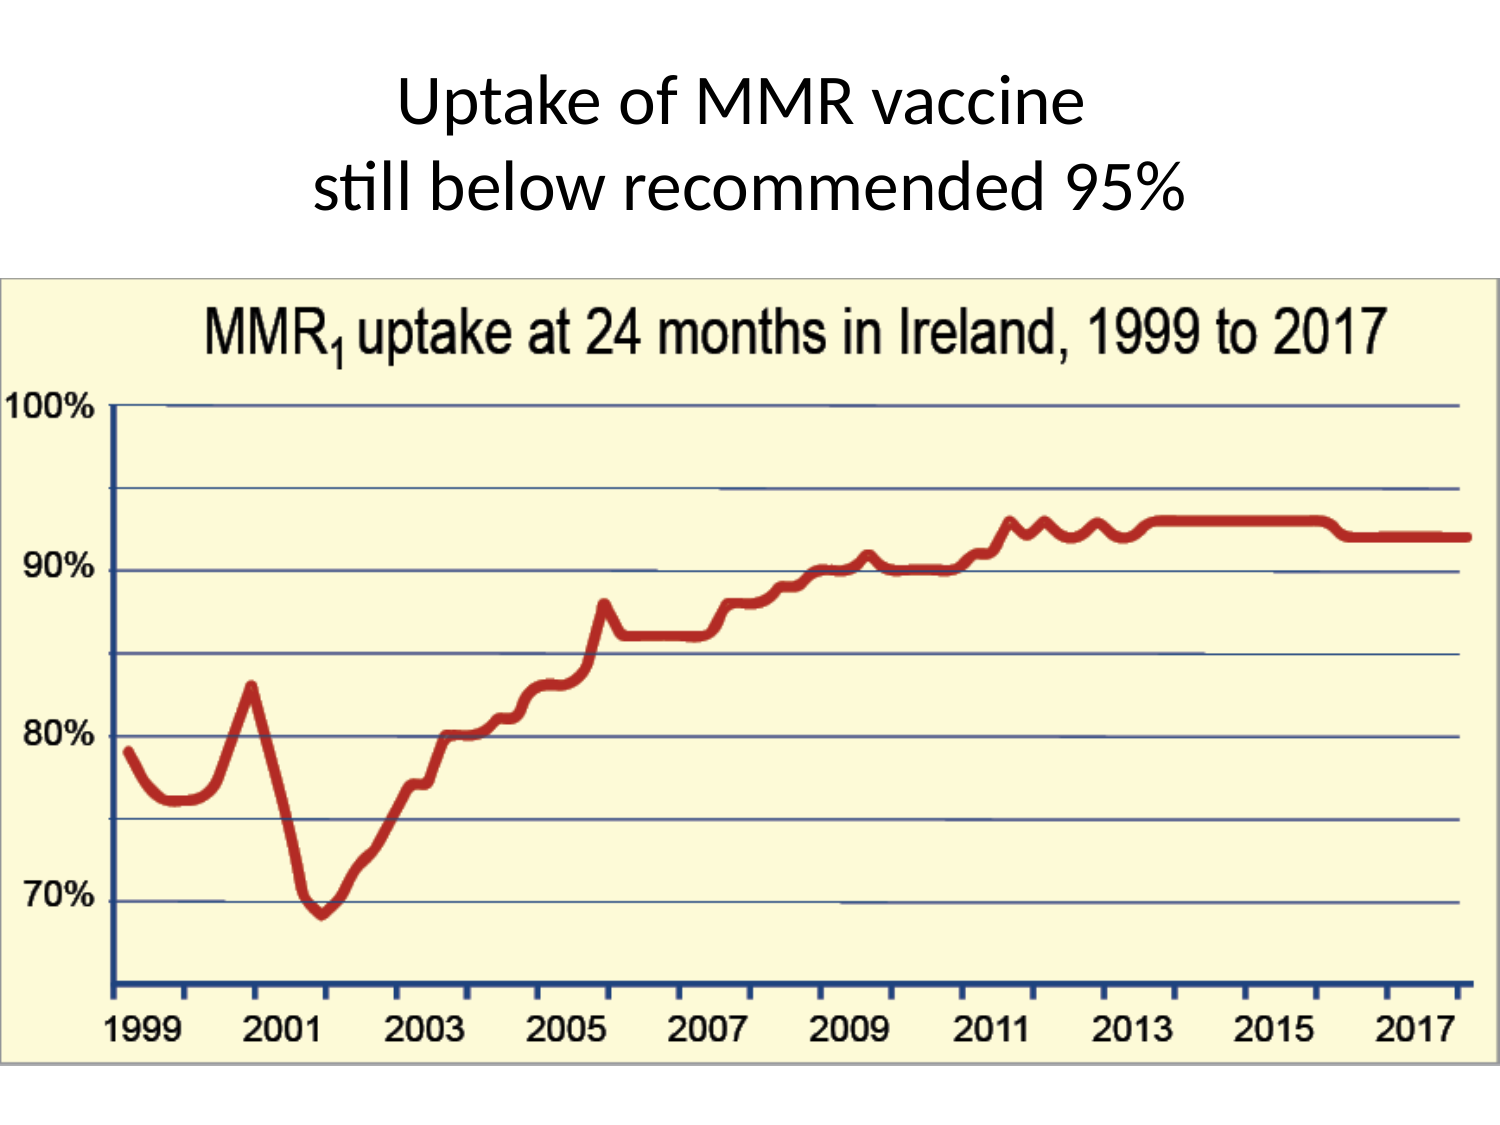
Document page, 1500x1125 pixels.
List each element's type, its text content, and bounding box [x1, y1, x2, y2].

title Uptake of MMR vaccine still below recommended 95% [75, 45, 1425, 233]
picture [0, 278, 1500, 1066]
